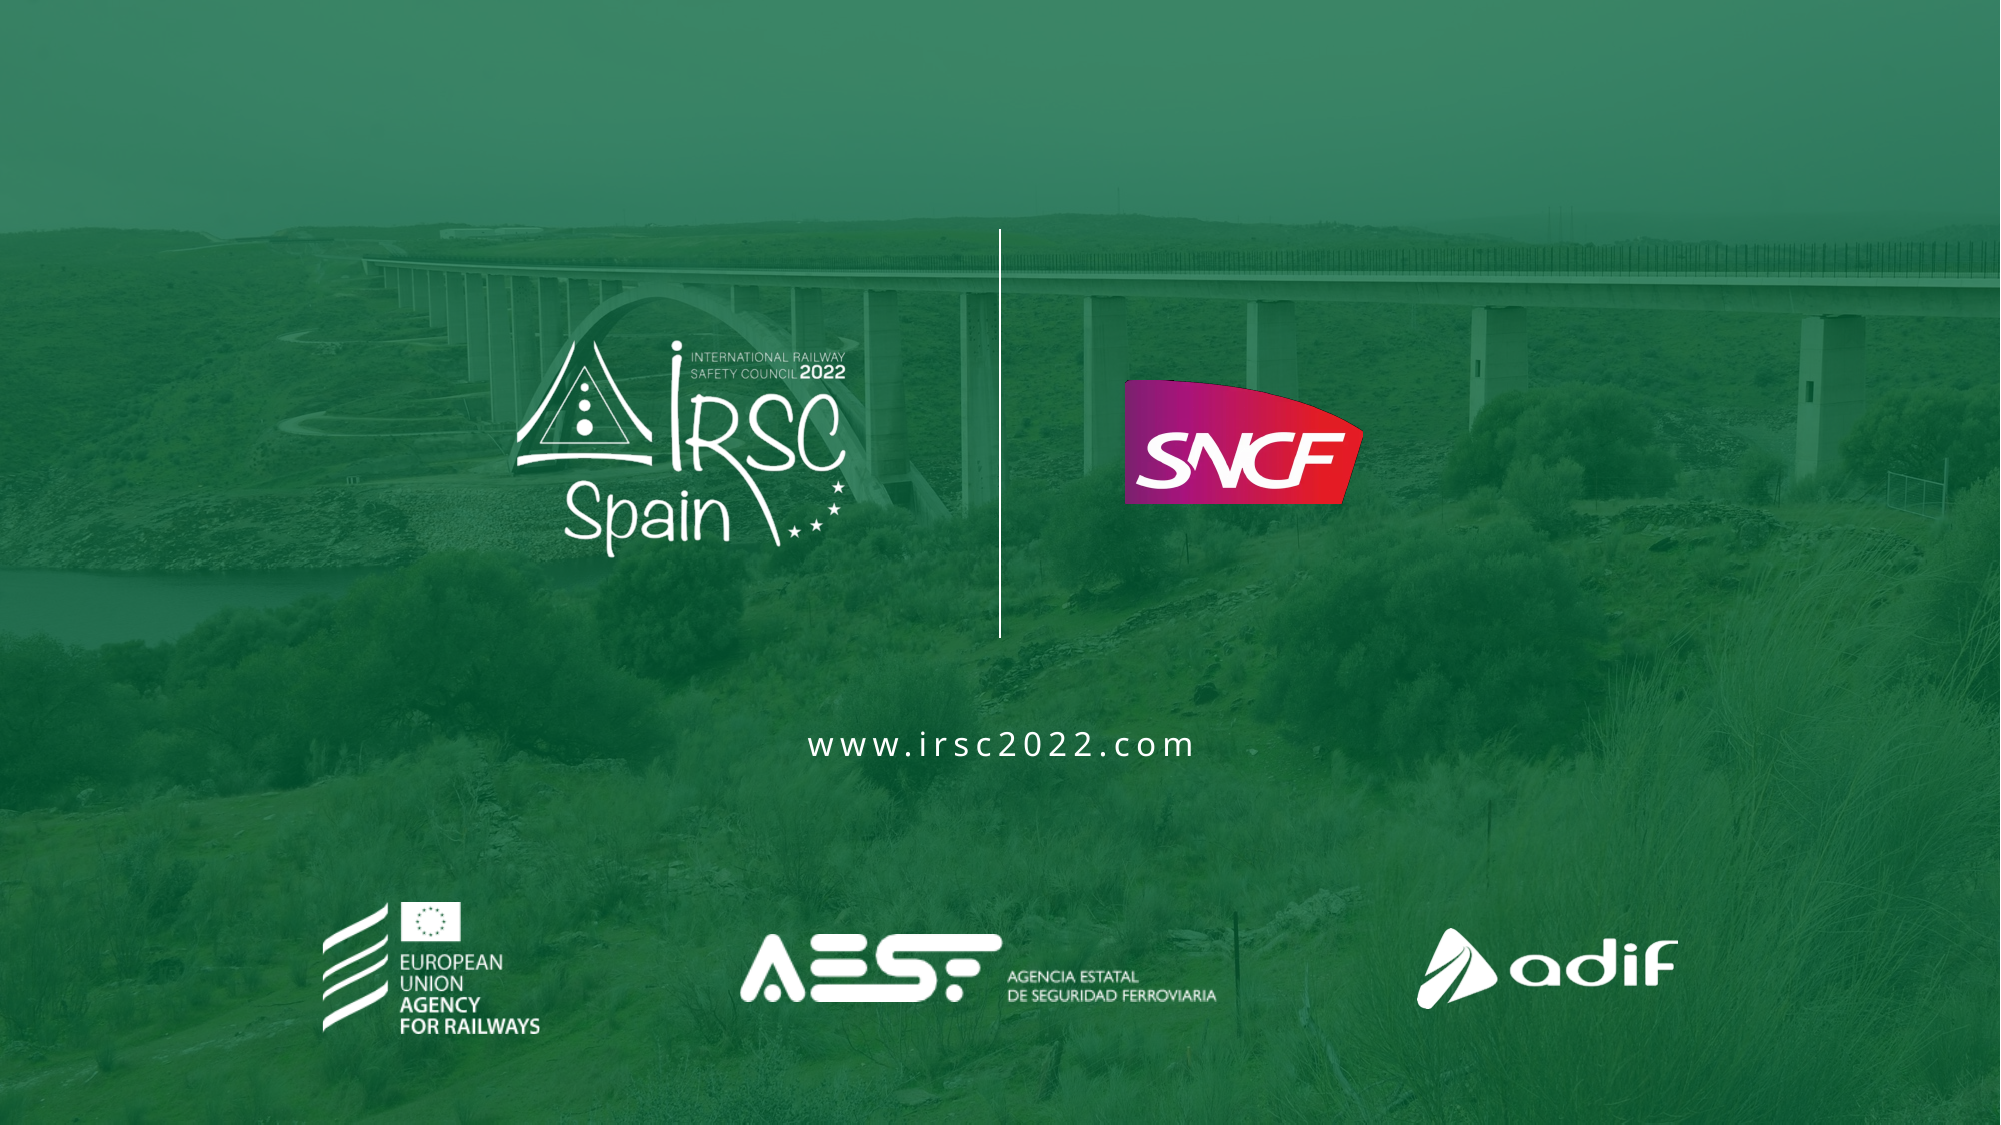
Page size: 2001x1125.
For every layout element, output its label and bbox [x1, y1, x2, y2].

picture [435, 259, 928, 639]
picture [740, 934, 1217, 1002]
picture [1124, 380, 1364, 504]
picture [322, 902, 540, 1034]
picture [1417, 928, 1678, 1009]
